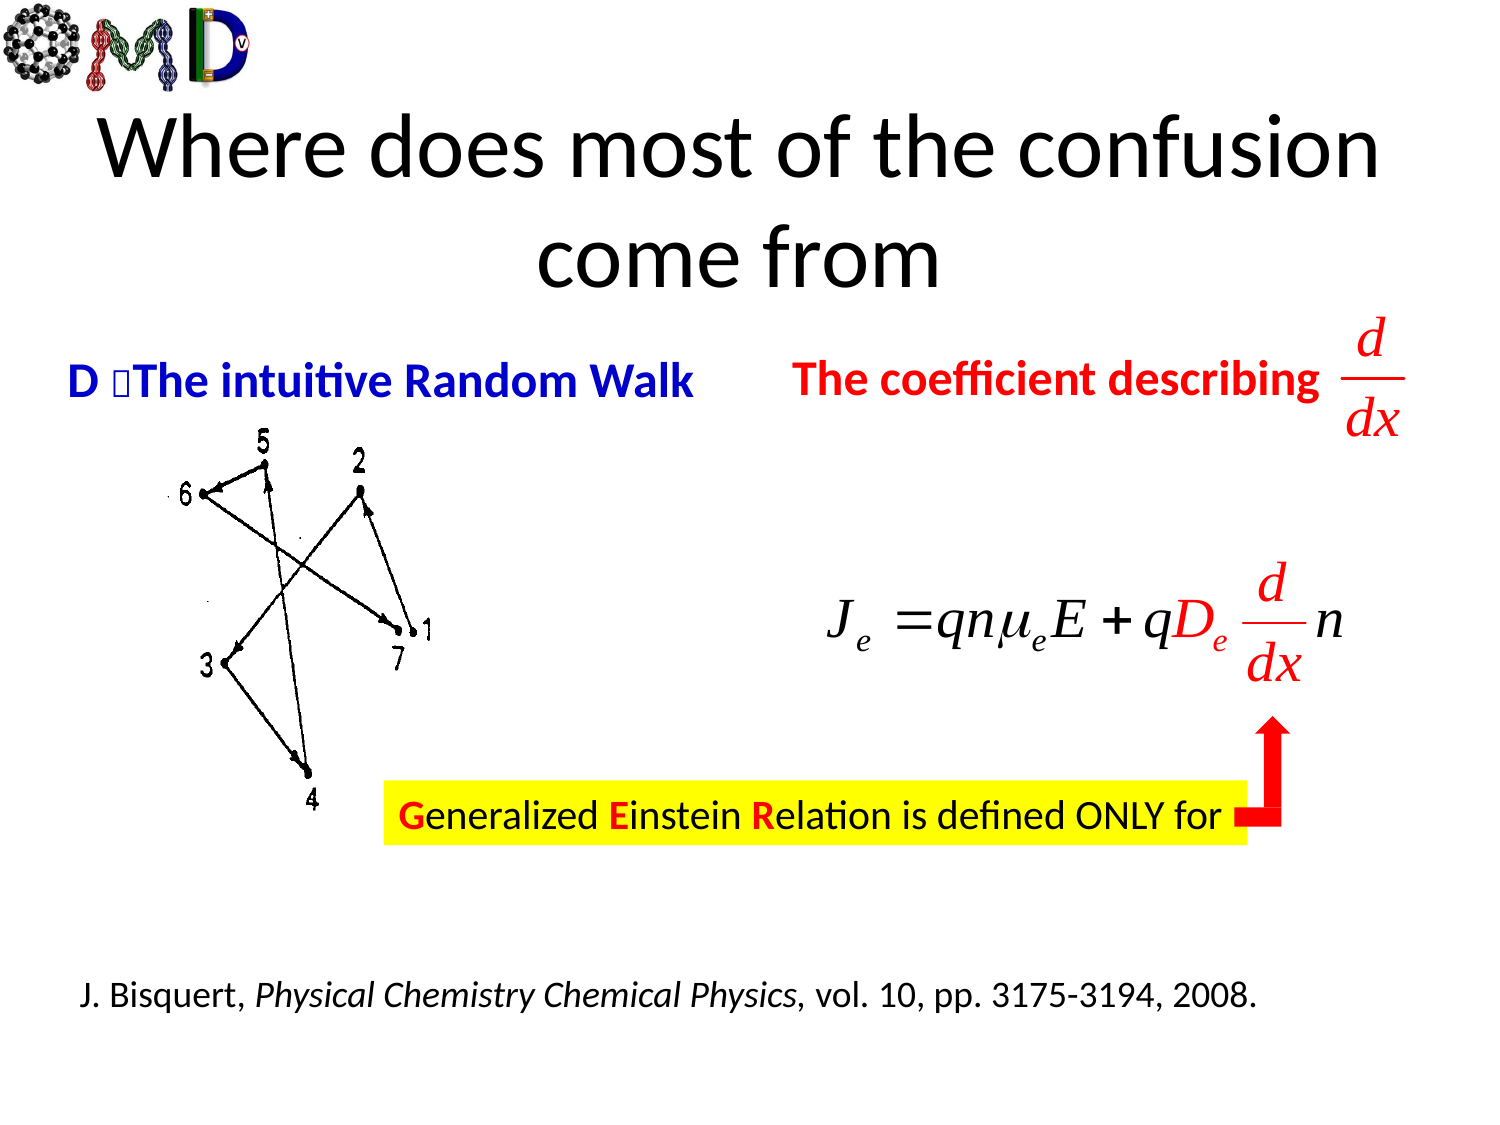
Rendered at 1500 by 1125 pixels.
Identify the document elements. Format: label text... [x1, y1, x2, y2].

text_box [773, 302, 1416, 694]
text_box D The intuitive Random Walk [52, 339, 710, 415]
picture [111, 408, 454, 833]
text_box J. Bisquert, Physical Chemistry Chemical Physics, vol. 10, pp. 3175-3194, 2008. [64, 962, 1483, 1023]
text_box Generalized Einstein Relation is defined ONLY for [383, 780, 1248, 846]
text_box [1232, 805, 1284, 829]
title Where does most of the confusion come from [64, 101, 1415, 290]
text_box [1252, 713, 1293, 810]
